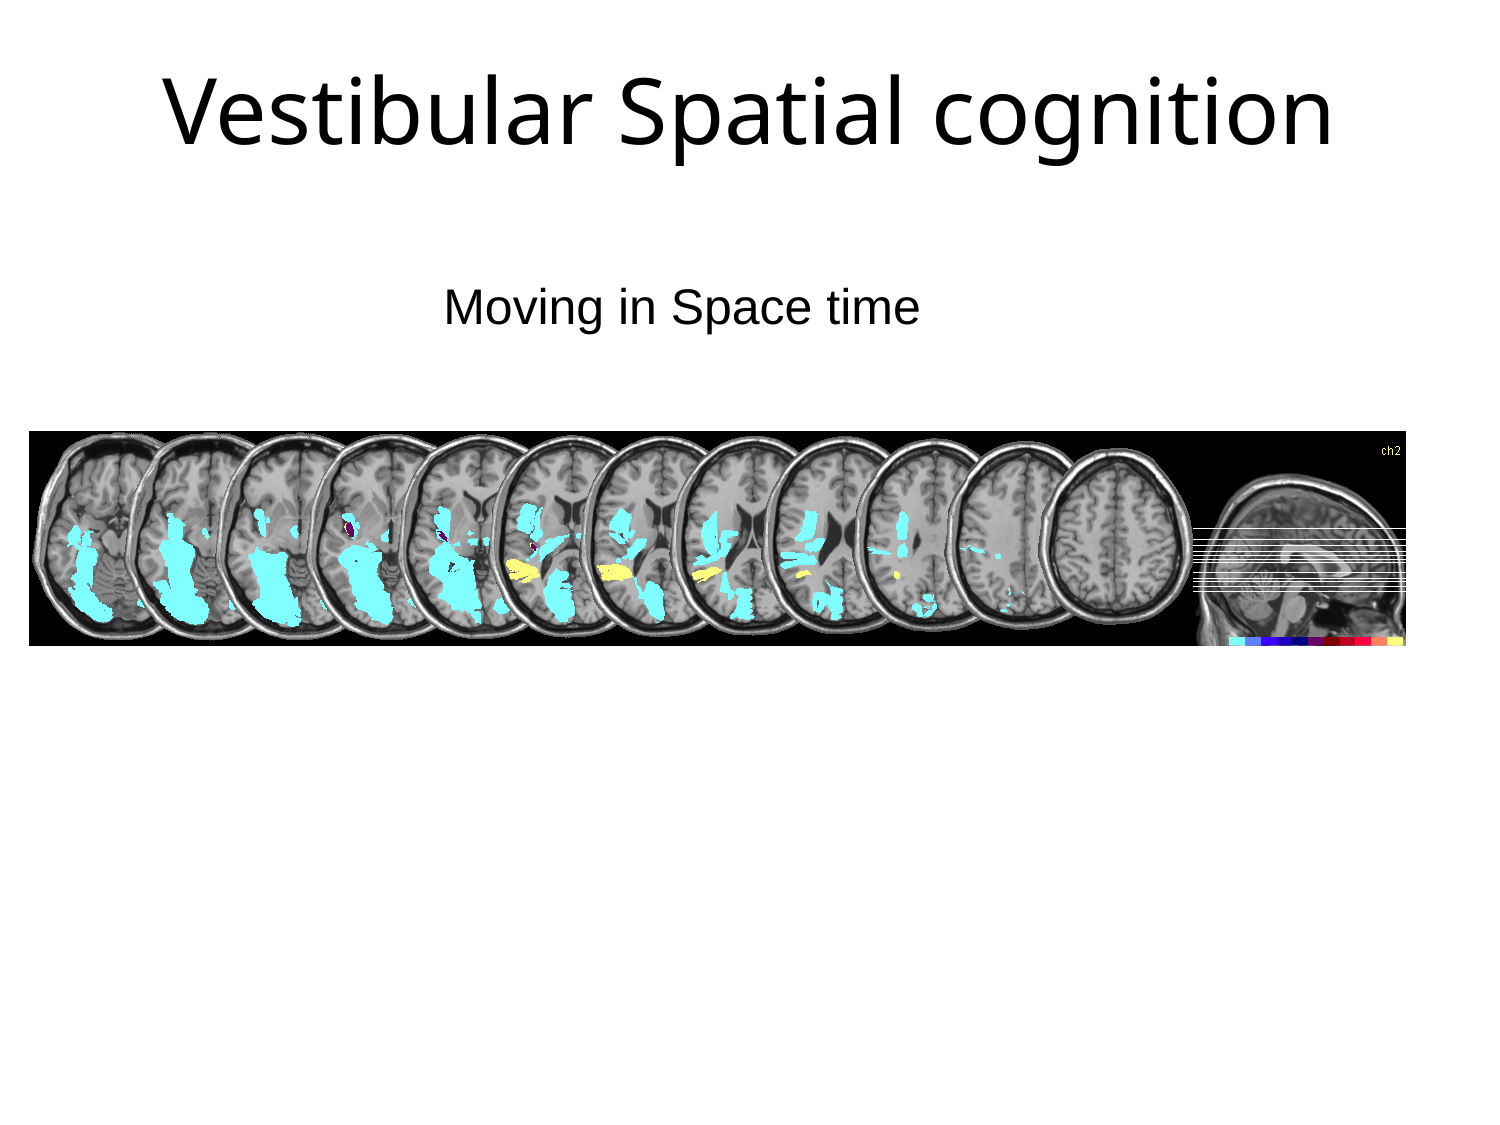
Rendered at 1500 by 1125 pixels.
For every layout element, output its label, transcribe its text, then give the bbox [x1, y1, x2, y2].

text_box Vestibular Spatial cognition [74, 45, 1425, 233]
picture [29, 431, 1406, 646]
text_box Moving in Space time [428, 267, 936, 342]
